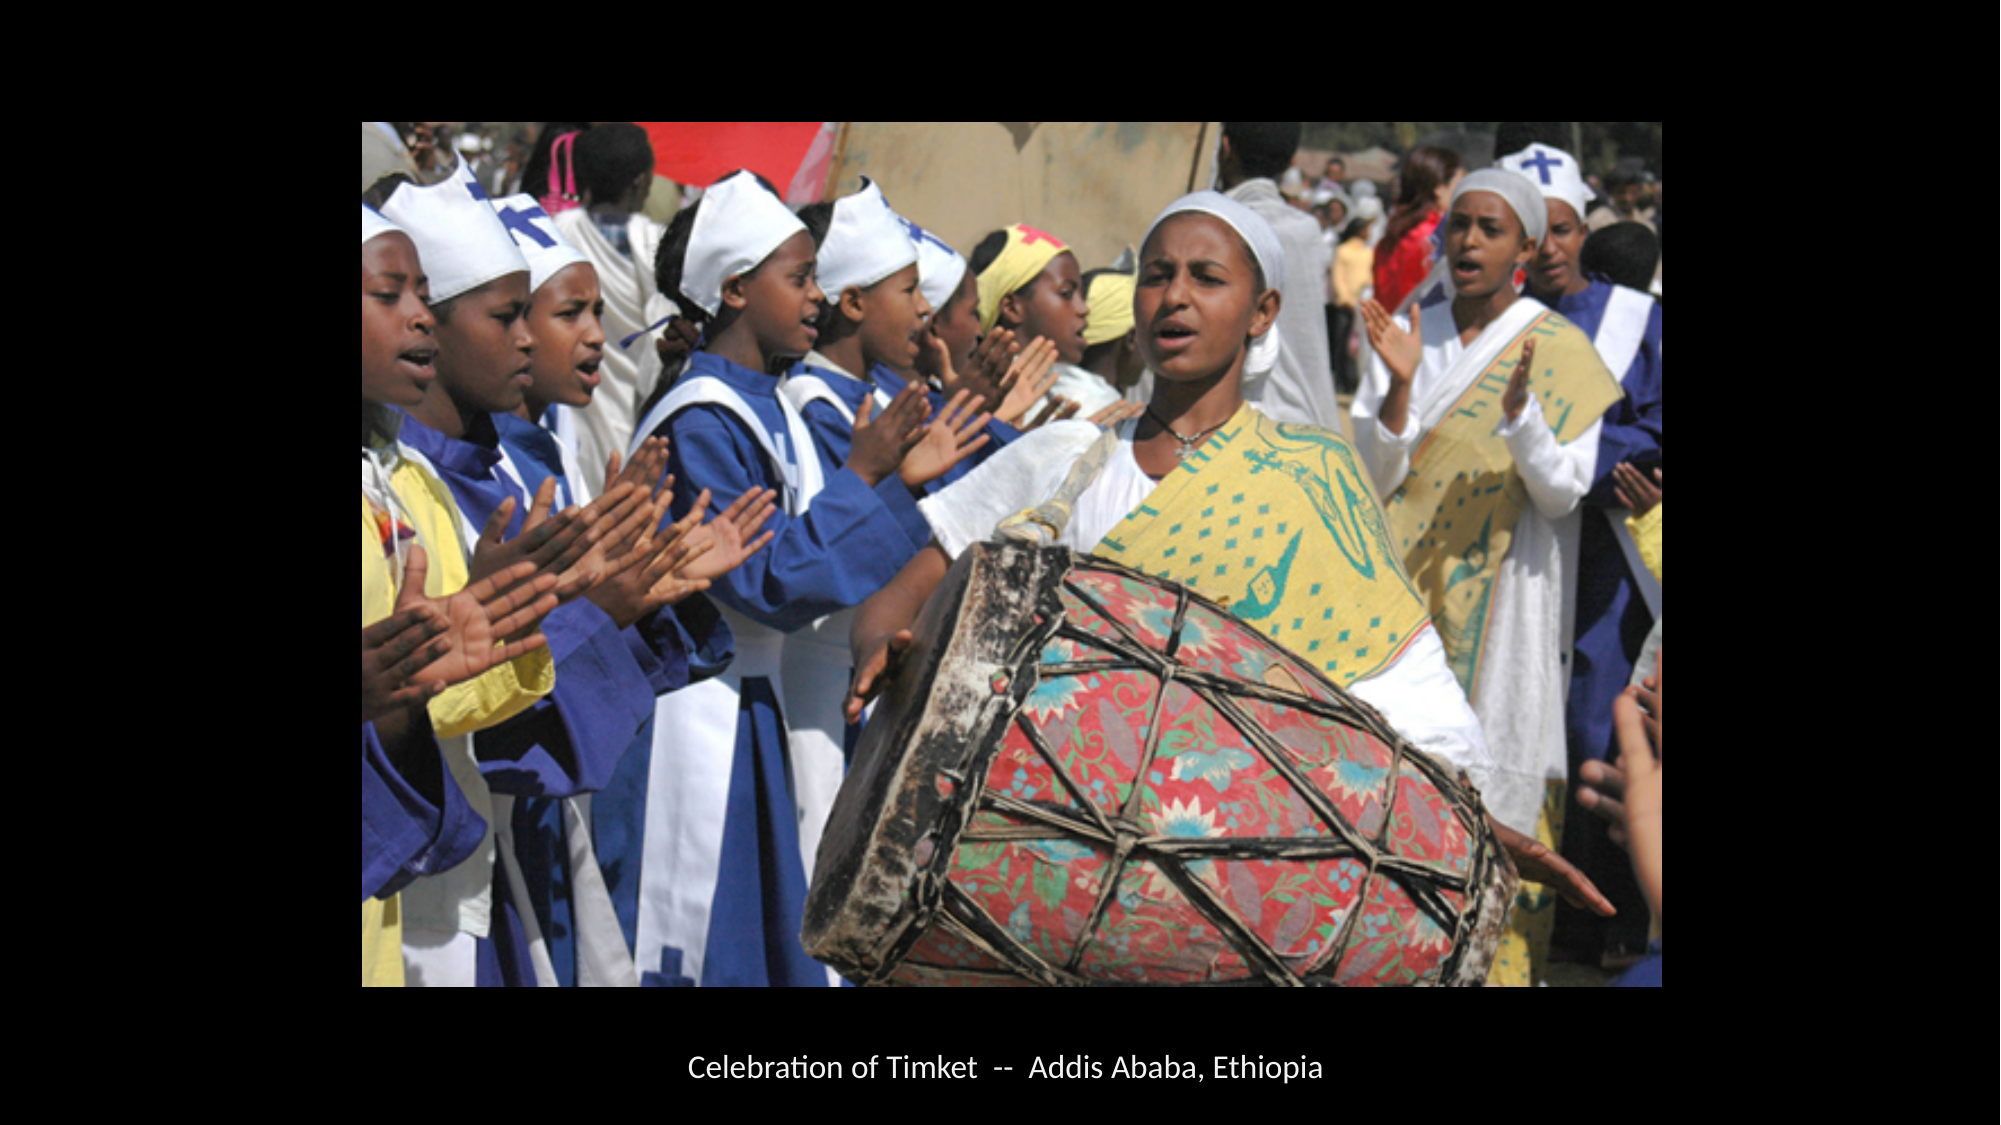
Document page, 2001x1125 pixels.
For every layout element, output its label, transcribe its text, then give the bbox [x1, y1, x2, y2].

picture [362, 122, 1663, 987]
text_box Celebration of Timket -- Addis Ababa, Ethiopia [287, 1037, 1725, 1093]
